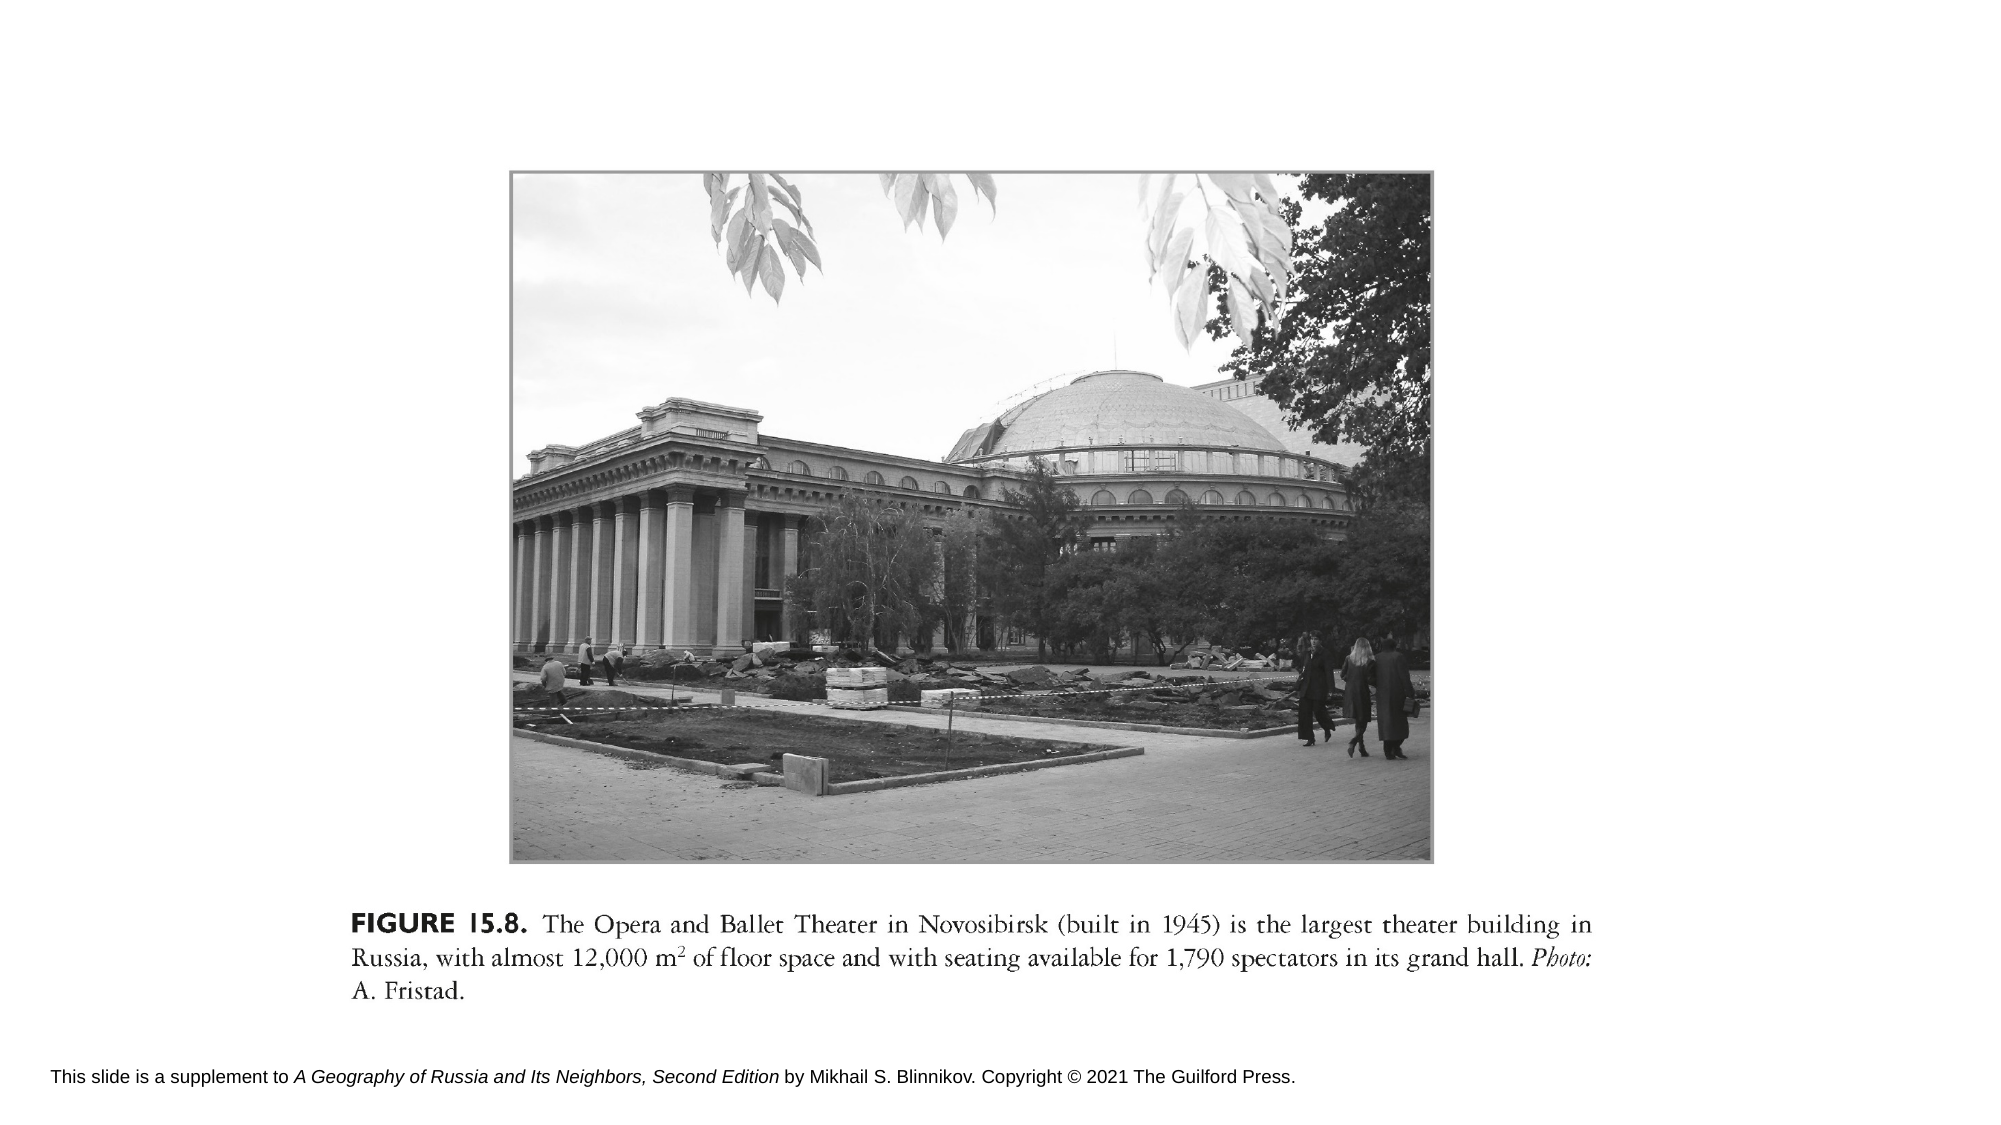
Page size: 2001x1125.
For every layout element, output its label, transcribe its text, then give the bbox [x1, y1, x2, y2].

picture [340, 154, 1602, 1020]
title This slide is a supplement to A Geography of Russia and Its Neighbors, Second Edition by Mikhail S. Blinnikov. Copyright © 2021 The Guilford Press. [35, 1035, 1602, 1095]
